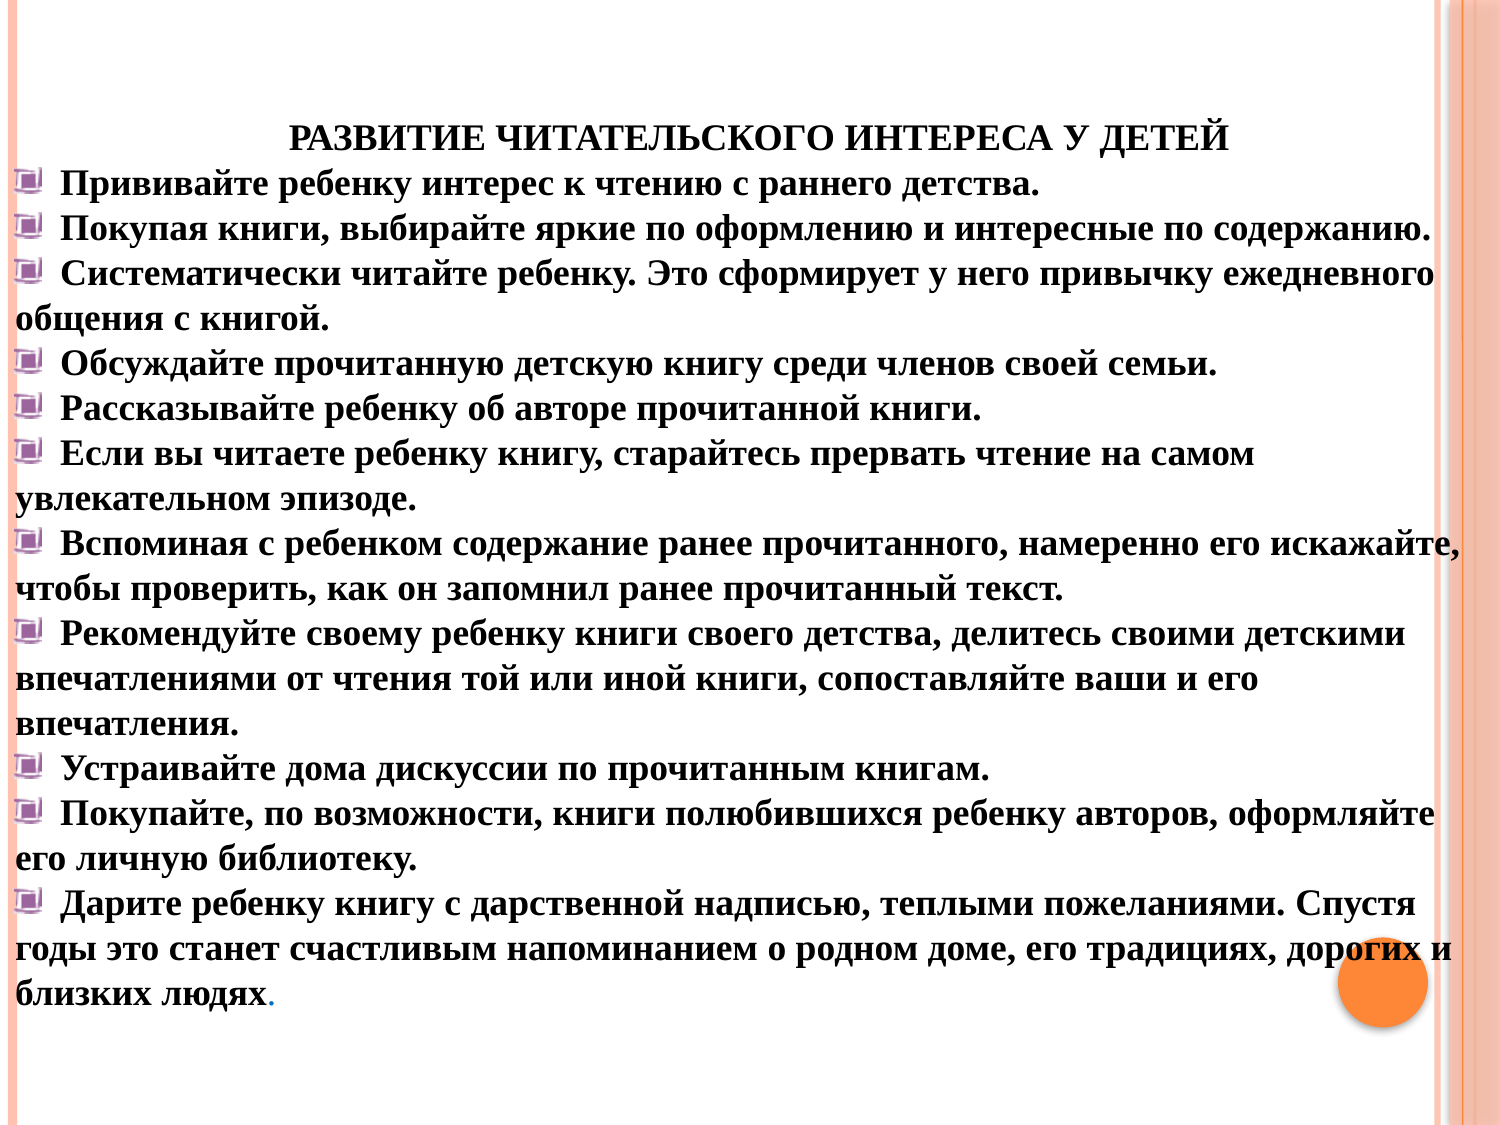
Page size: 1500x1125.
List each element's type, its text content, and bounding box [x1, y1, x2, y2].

picture [14, 527, 42, 554]
picture [14, 212, 42, 239]
picture [14, 887, 42, 914]
picture [14, 617, 42, 644]
picture [14, 437, 42, 464]
picture [14, 257, 42, 284]
picture [14, 167, 42, 194]
picture [14, 347, 42, 374]
picture [14, 392, 42, 419]
picture [14, 797, 42, 824]
text_box РАЗВИТИЕ ЧИТАТЕЛЬСКОГО ИНТЕРЕСА У ДЕТЕЙ Прививайте ребенку интерес к чтению с раннего детства. Покупая книги, выбирайте яркие по оформлению и интересные по содержанию. Систематически читайте ребенку. Это сформирует у него привычку ежедневного общения с книгой. Обсуждайте прочитанную детскую книгу среди членов своей семьи. Рассказывайте ребенку об авторе прочитанной книги. Если вы читаете ребенку книгу, старайтесь прервать чтение на самом увлекательном эпизоде. Вспоминая с ребенком содержание ранее прочитанного, намеренно его искажайте, чтобы проверить, как он запомнил ранее прочитанный текст. Рекомендуйте своему ребенку книги своего детства, делитесь своими детскими впечатлениями от чтения той или иной книги, сопоставляйте ваши и его впечатления. Устраивайте дома дискуссии по прочитанным книгам. Покупайте, по возможности, книги полюбившихся ребенку авторов, оформляйте его личную библиотеку. Дарите ребенку книгу с дарственной надписью, теплыми пожеланиями. Спустя годы это станет счастливым напоминанием о родном доме, его традициях, дорогих и близких людях. [0, 105, 1500, 1021]
picture [14, 752, 42, 779]
